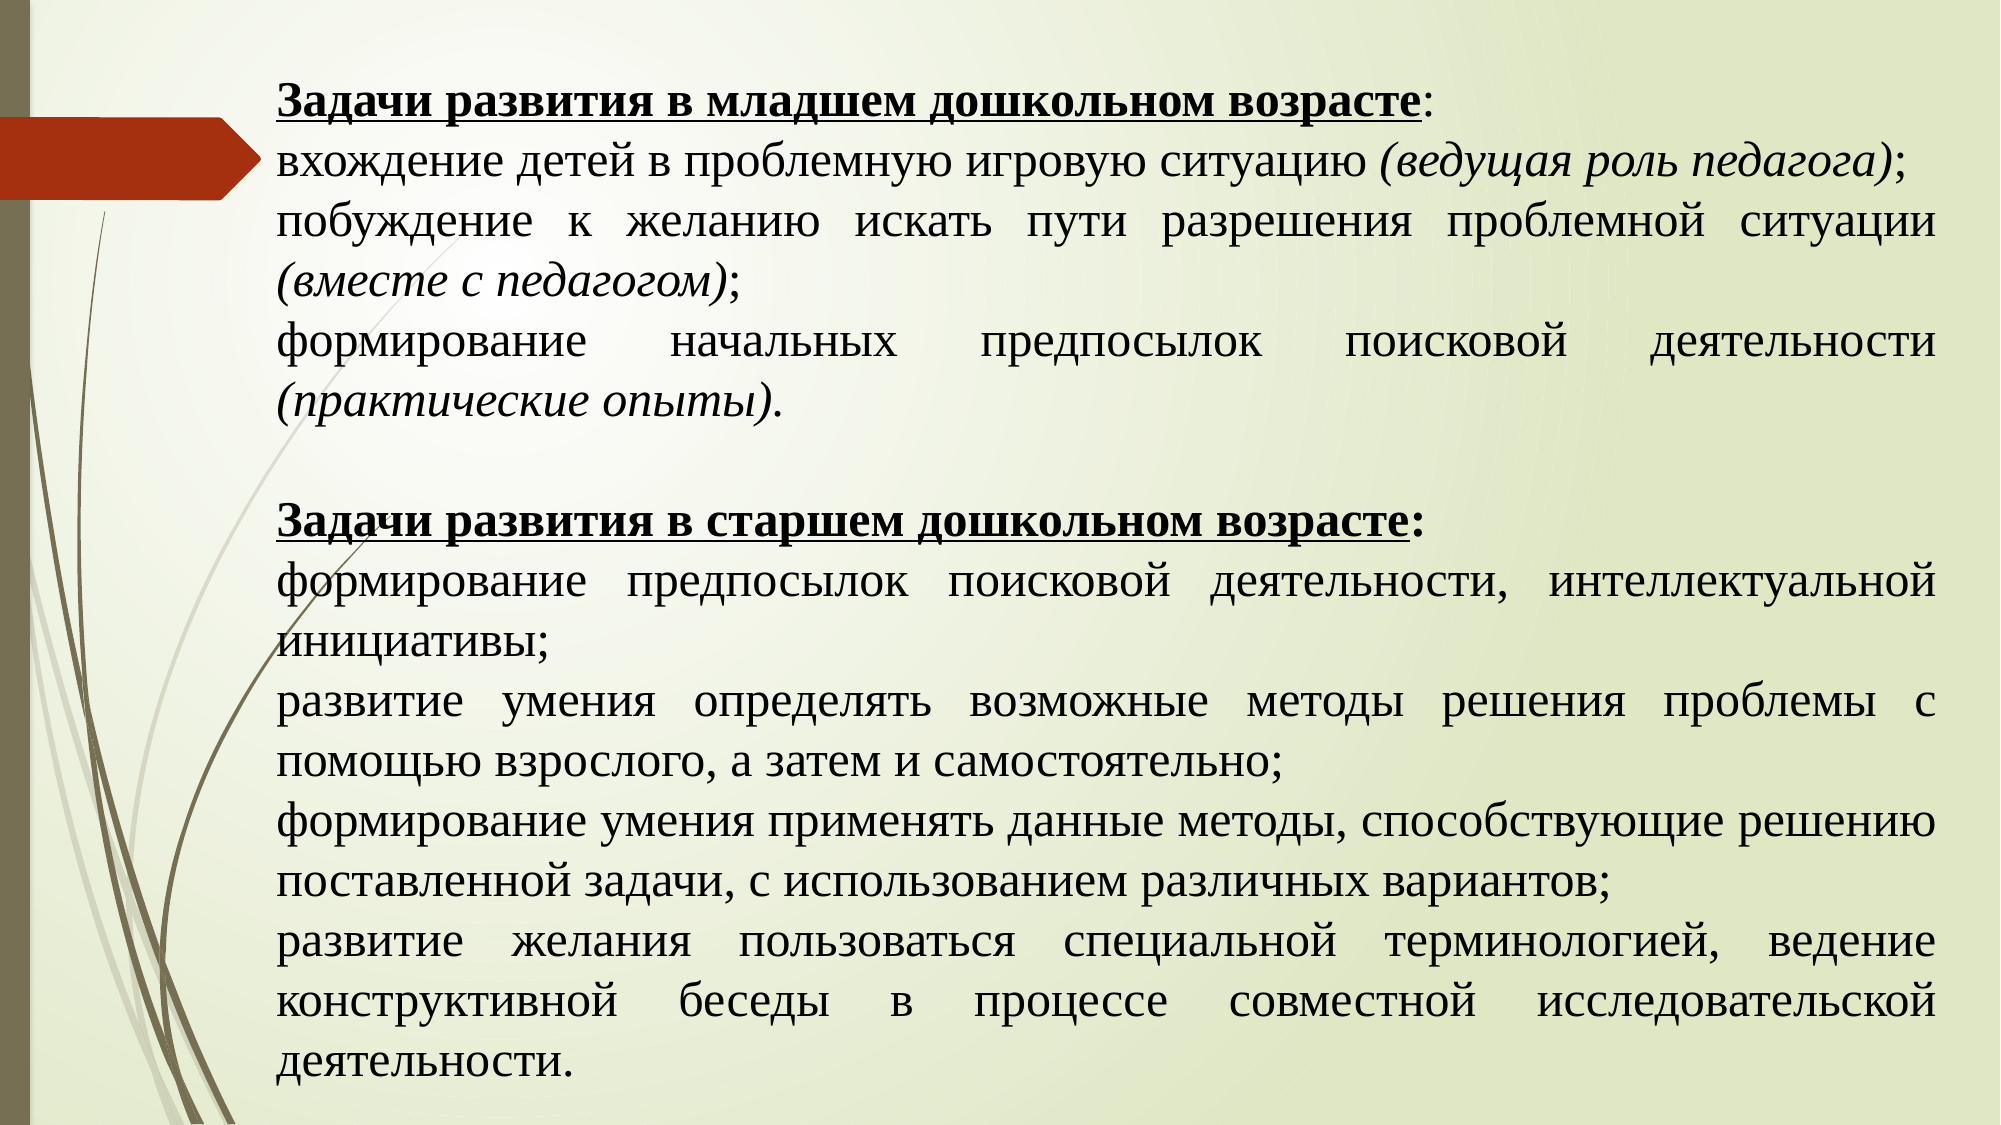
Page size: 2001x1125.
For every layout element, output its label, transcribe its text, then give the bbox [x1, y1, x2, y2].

text_box Задачи развития в младшем дошкольном возрасте: вхождение детей в проблемную игровую ситуацию (ведущая роль педагога); побуждение к желанию искать пути разрешения проблемной ситуации (вместе с педагогом); формирование начальных предпосылок поисковой деятельности (практические опыты). Задачи развития в старшем дошкольном возрасте: формирование предпосылок поисковой деятельности, интеллектуальной инициативы; развитие умения определять возможные методы решения проблемы с помощью взрослого, а затем и самостоятельно; формирование умения применять данные методы, способствующие решению поставленной задачи, с использованием различных вариантов; развитие желания пользоваться специальной терминологией, ведение конструктивной беседы в процессе совместной исследовательской деятельности. [261, 59, 1952, 1125]
